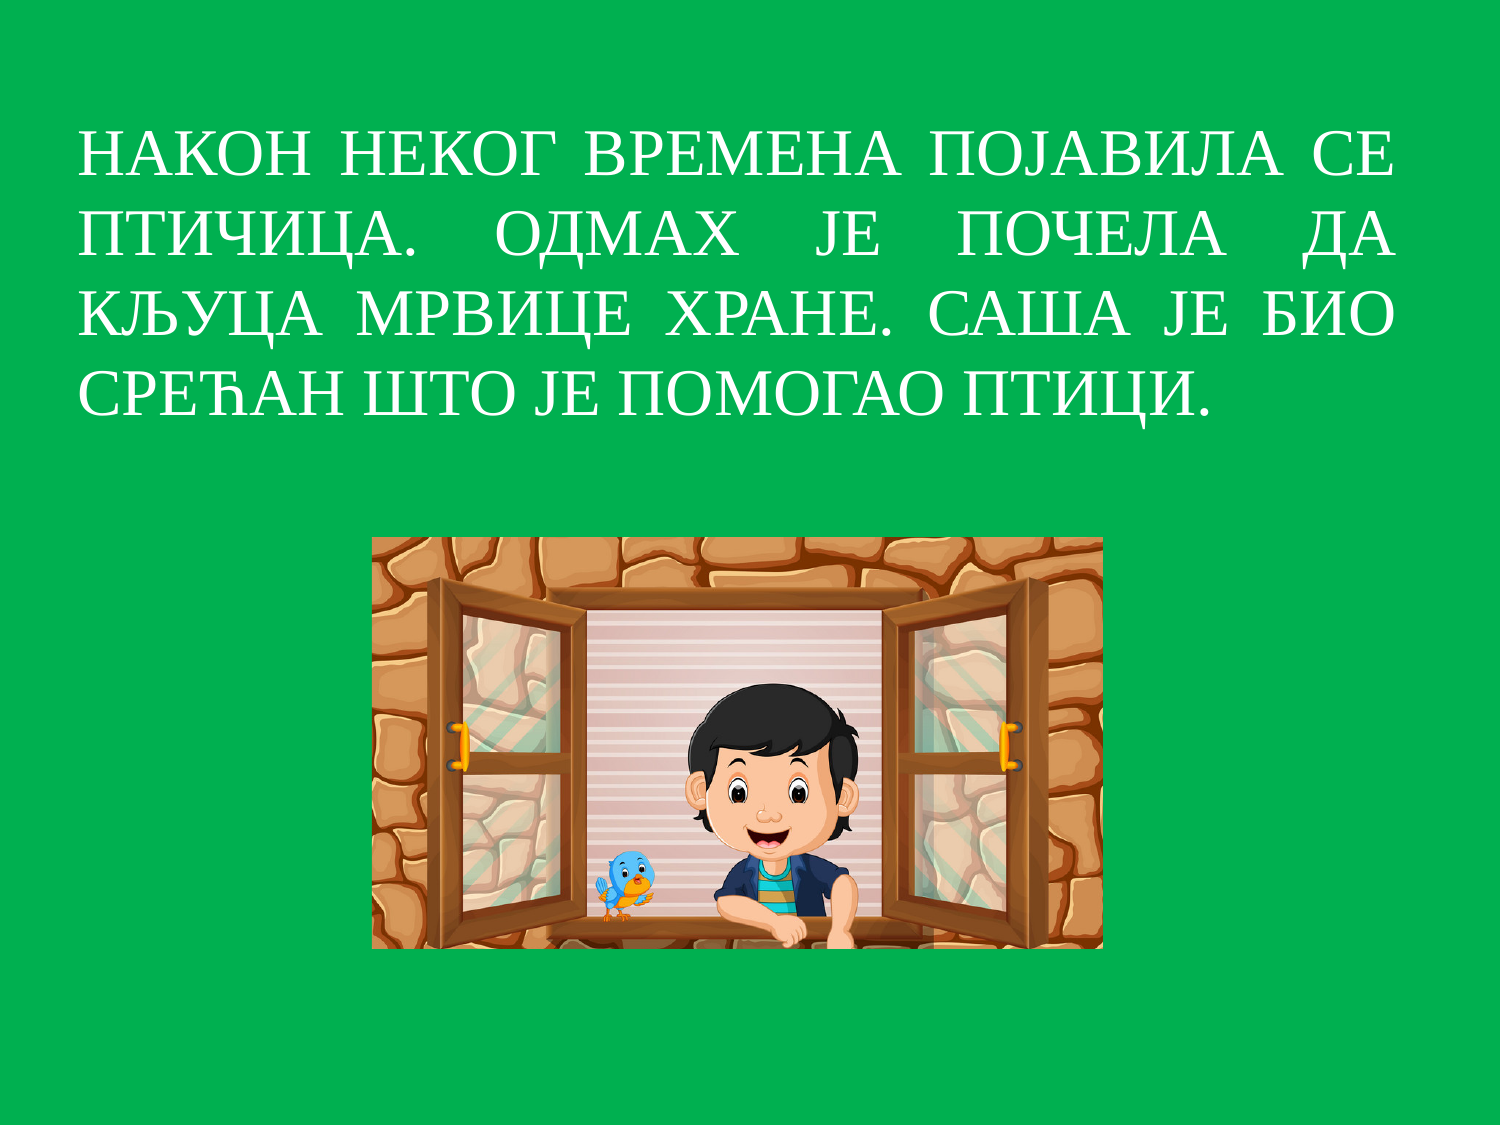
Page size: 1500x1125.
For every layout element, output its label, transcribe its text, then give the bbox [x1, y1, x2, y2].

picture [371, 537, 1104, 949]
title НАКОН НЕКОГ ВРЕМЕНА ПОЈАВИЛА СЕ ПТИЧИЦА. ОДМАХ ЈЕ ПОЧЕЛА ДА КЉУЦА МРВИЦЕ ХРАНЕ. САША ЈЕ БИО СРЕЋАН ШТО ЈЕ ПОМОГАО ПТИЦИ. [62, 174, 1413, 363]
